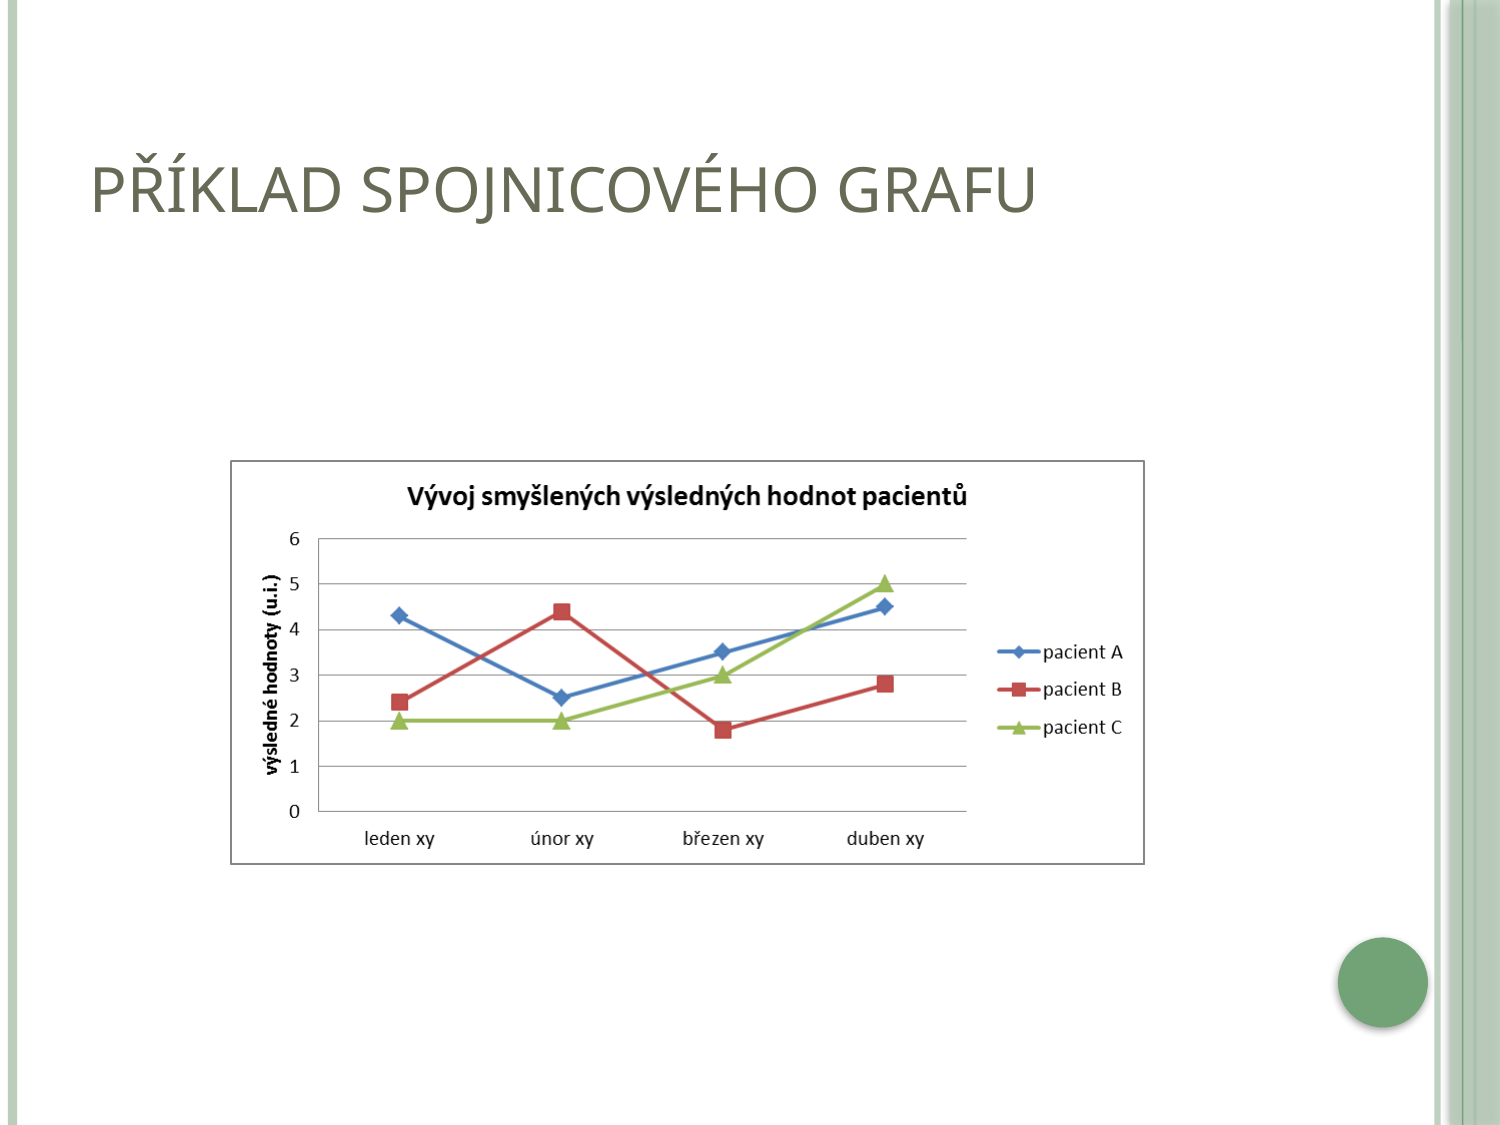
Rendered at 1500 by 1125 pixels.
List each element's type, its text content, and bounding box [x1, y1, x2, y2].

title Příklad spojnicového grafu [75, 45, 1300, 233]
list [229, 459, 1145, 865]
